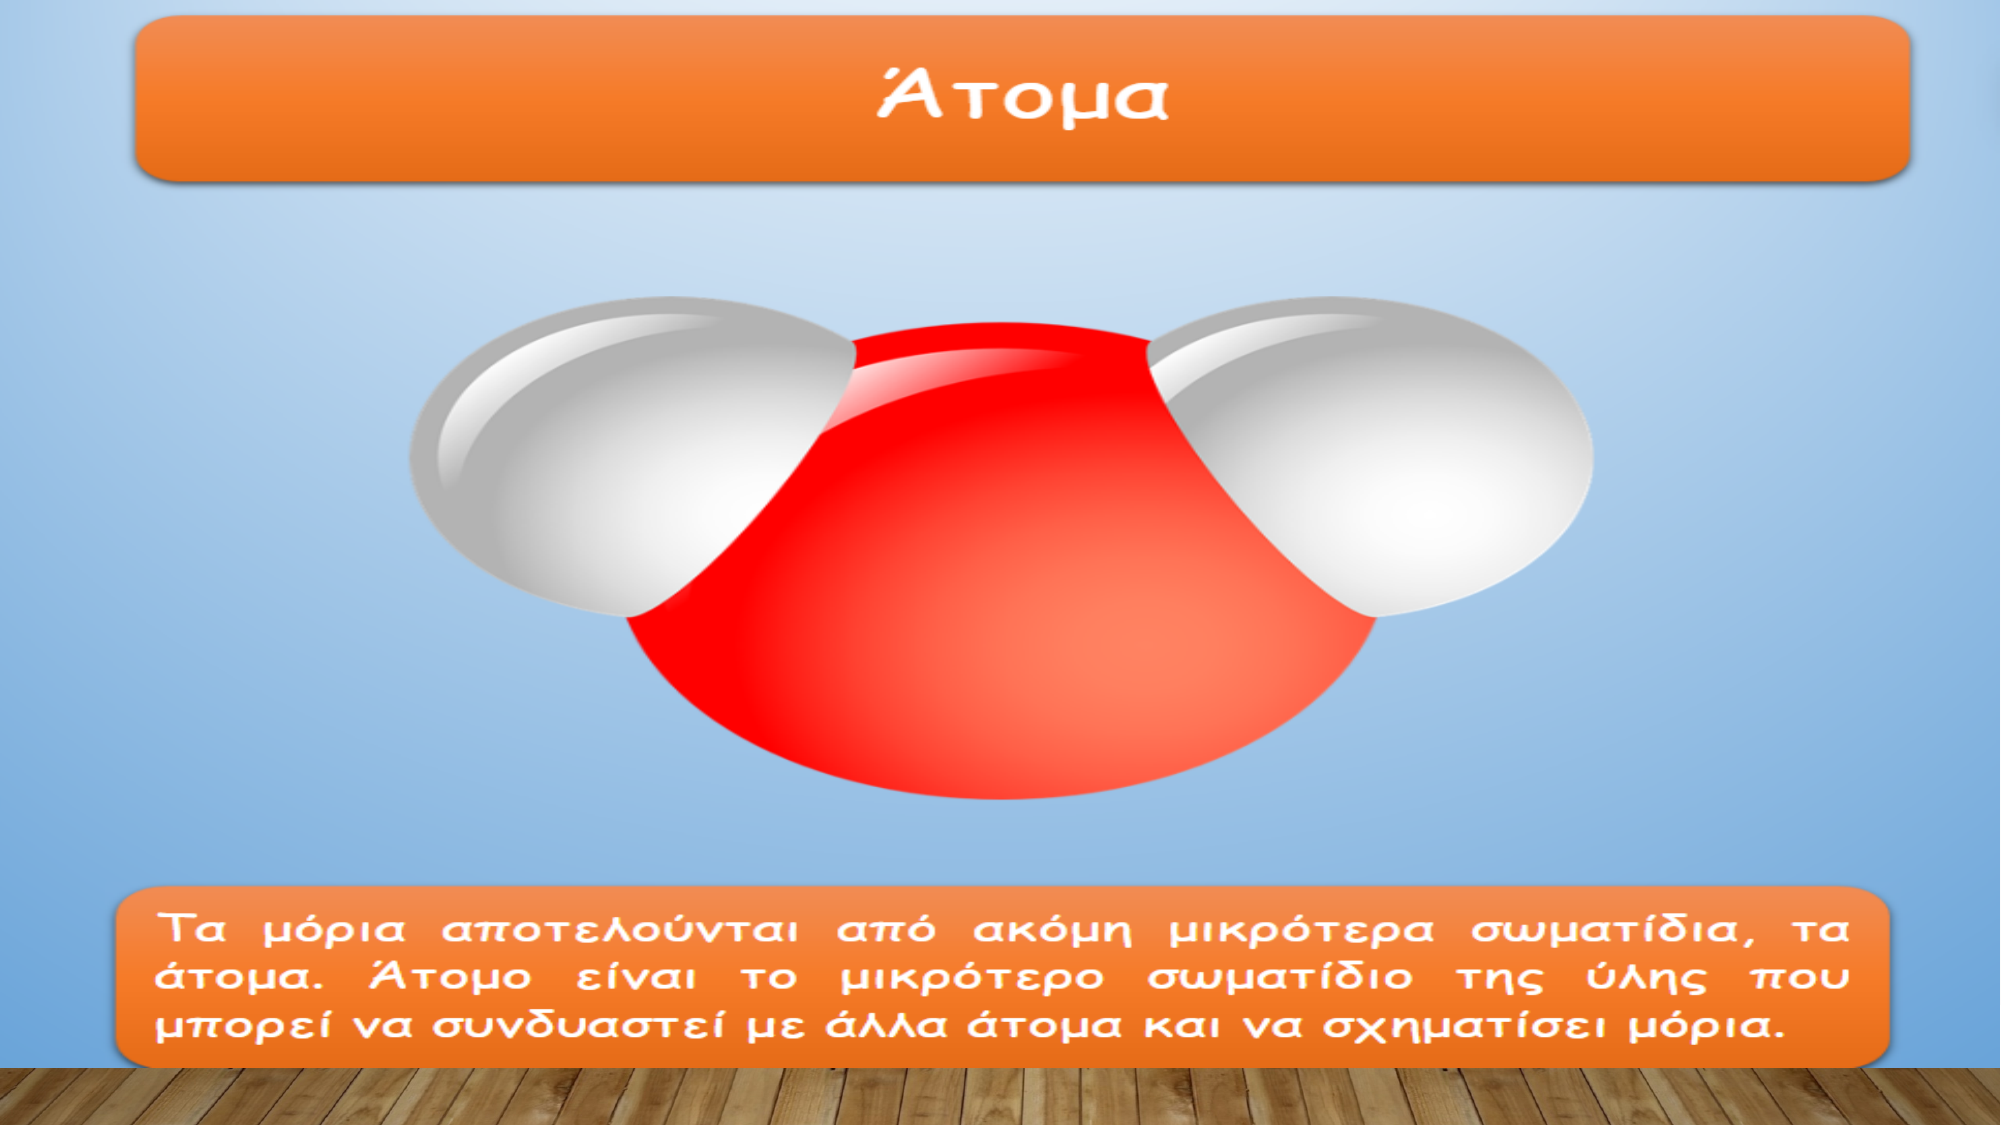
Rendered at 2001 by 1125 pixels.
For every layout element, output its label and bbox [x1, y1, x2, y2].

picture [0, 1068, 2000, 1125]
list [0, 0, 2000, 1068]
